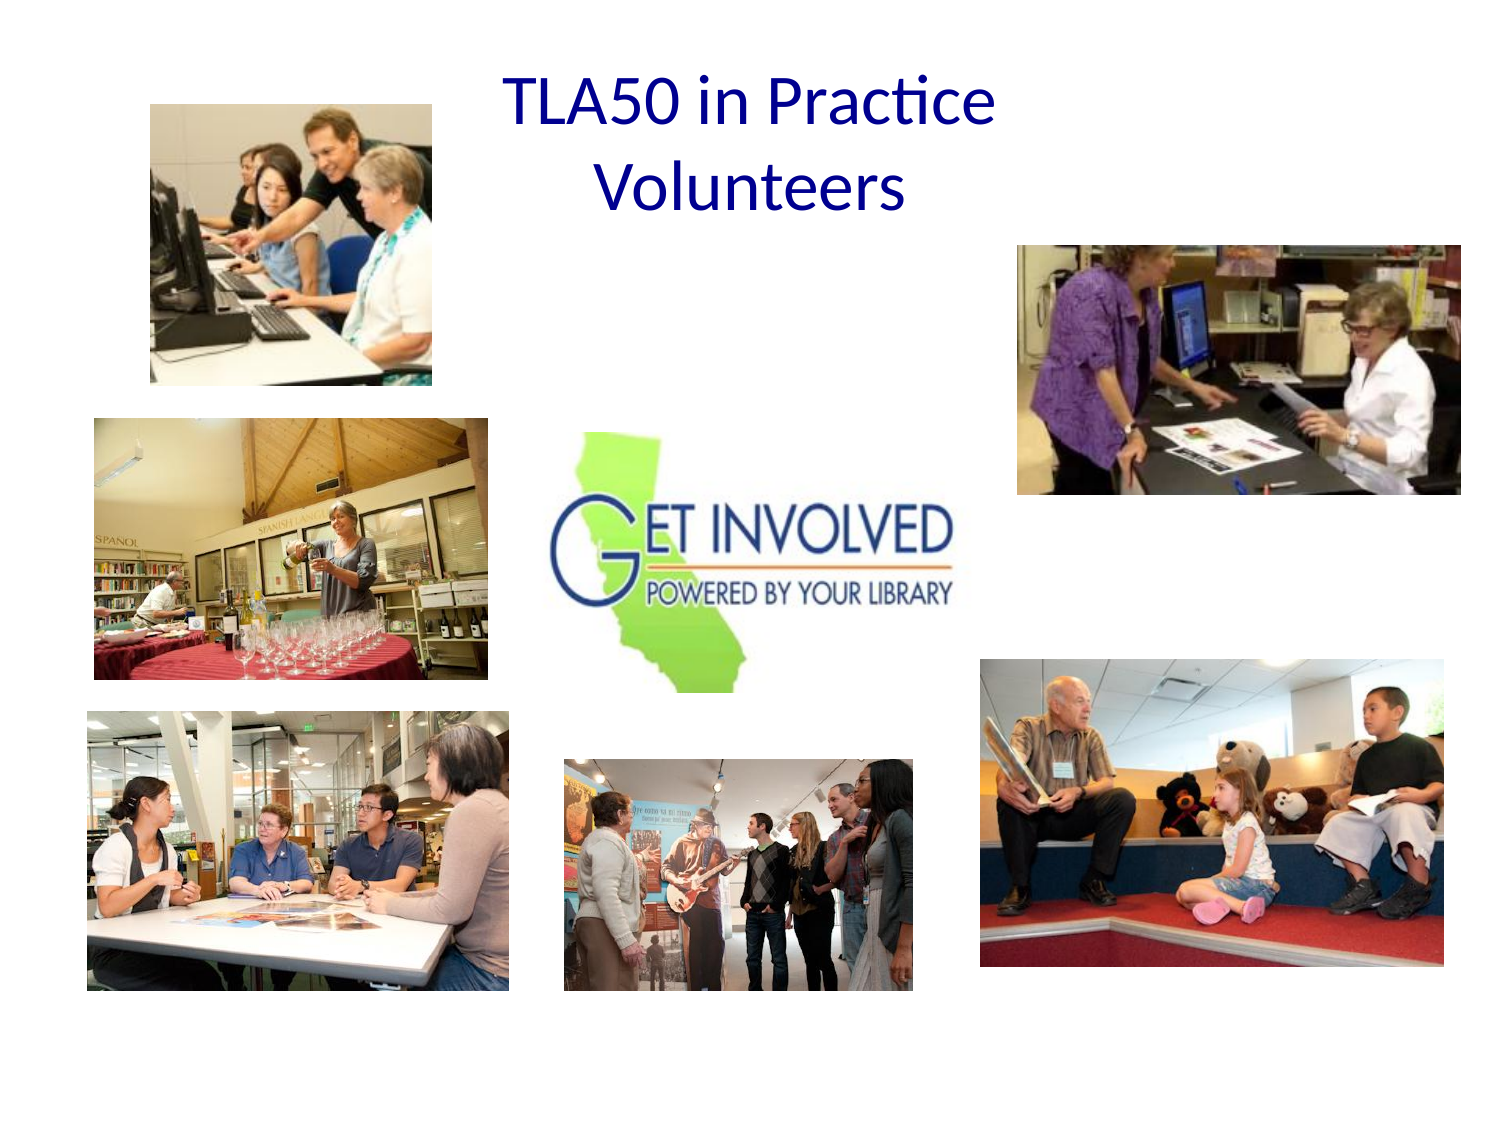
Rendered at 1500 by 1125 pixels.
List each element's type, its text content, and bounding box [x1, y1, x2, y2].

picture [519, 432, 1444, 967]
picture [150, 104, 432, 387]
title TLA50 in Practice Volunteers [75, 45, 1425, 233]
picture [1017, 244, 1461, 495]
picture [94, 417, 488, 680]
picture [87, 711, 509, 992]
picture [564, 759, 914, 992]
